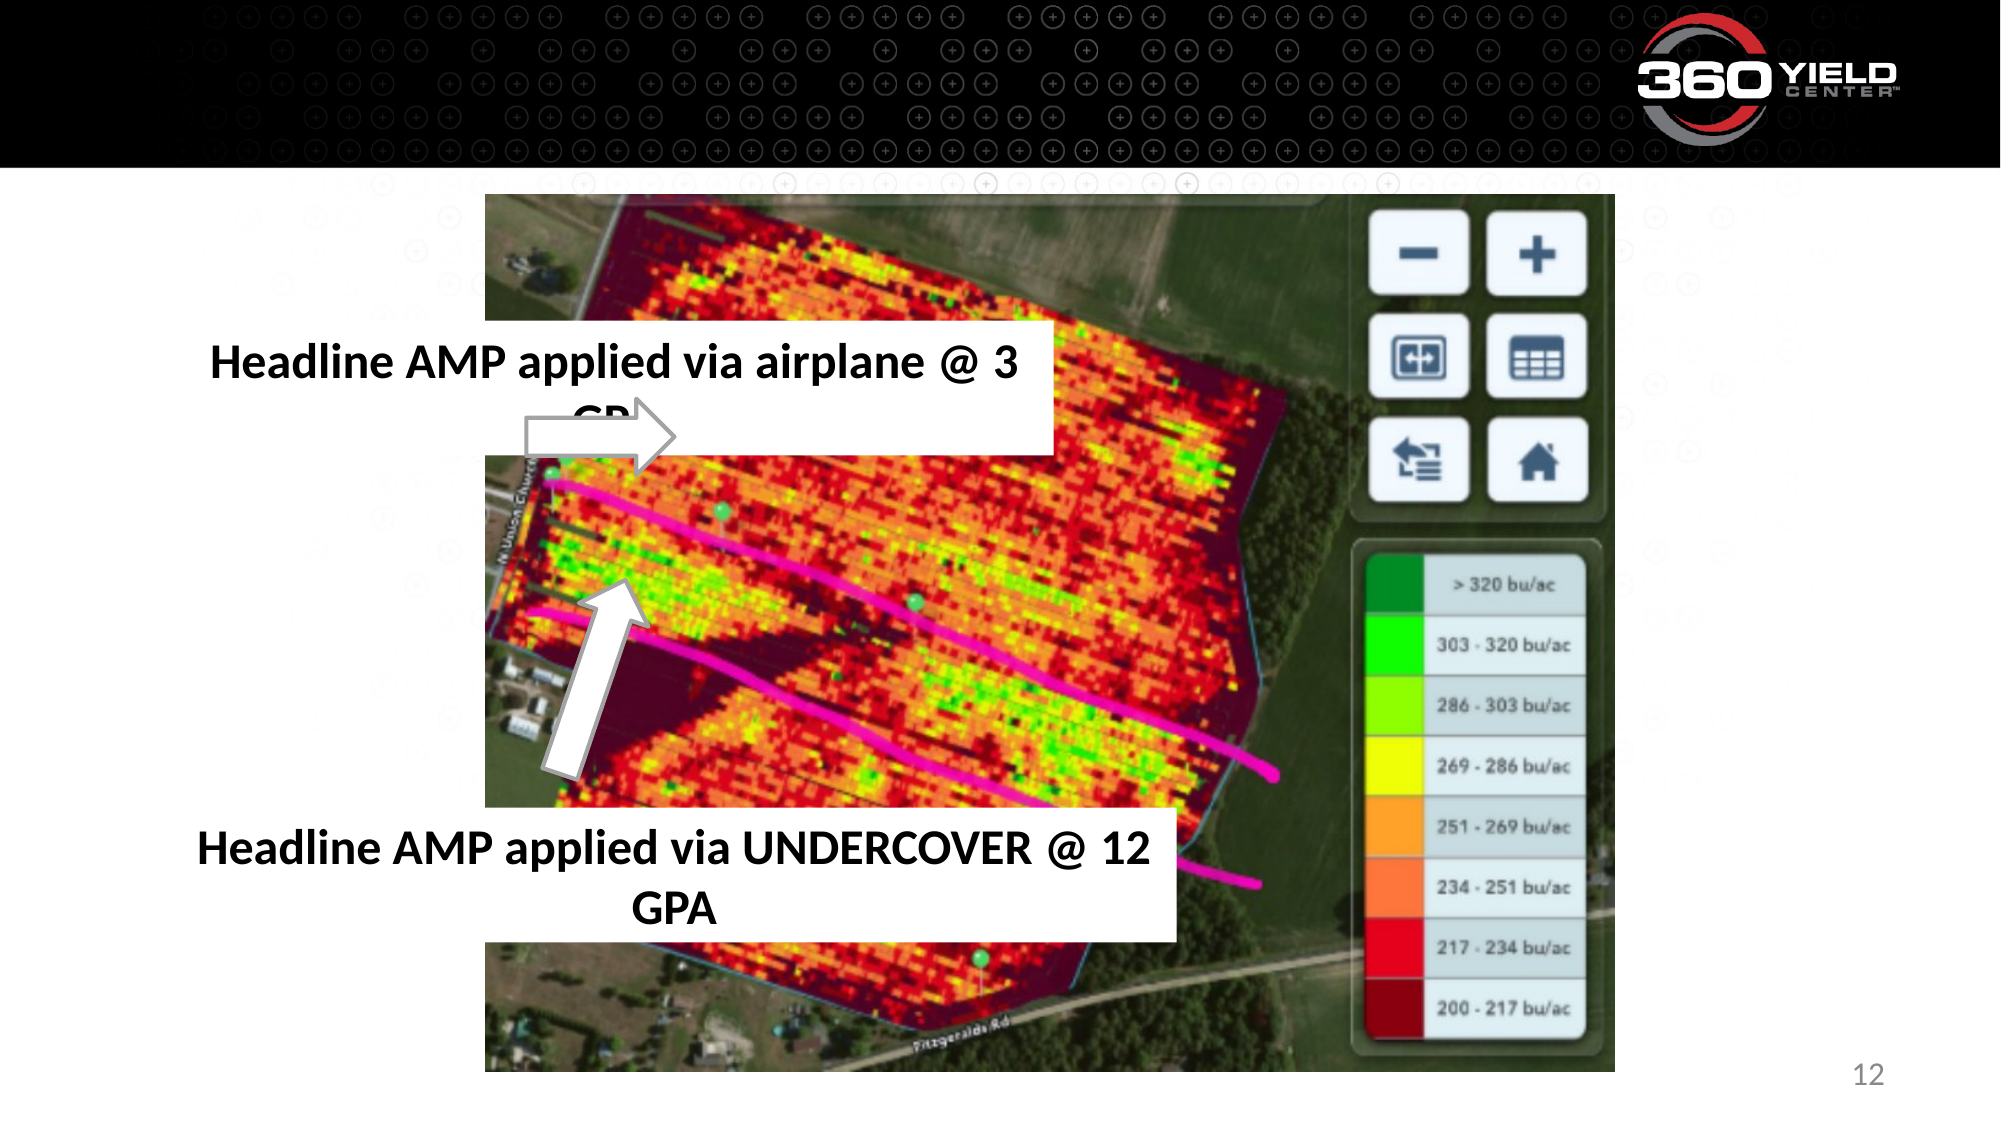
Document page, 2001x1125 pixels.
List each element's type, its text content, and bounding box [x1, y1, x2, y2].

picture [0, 0, 2001, 1125]
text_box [171, 194, 1616, 1073]
slide_number 12 [1507, 1042, 1900, 1103]
